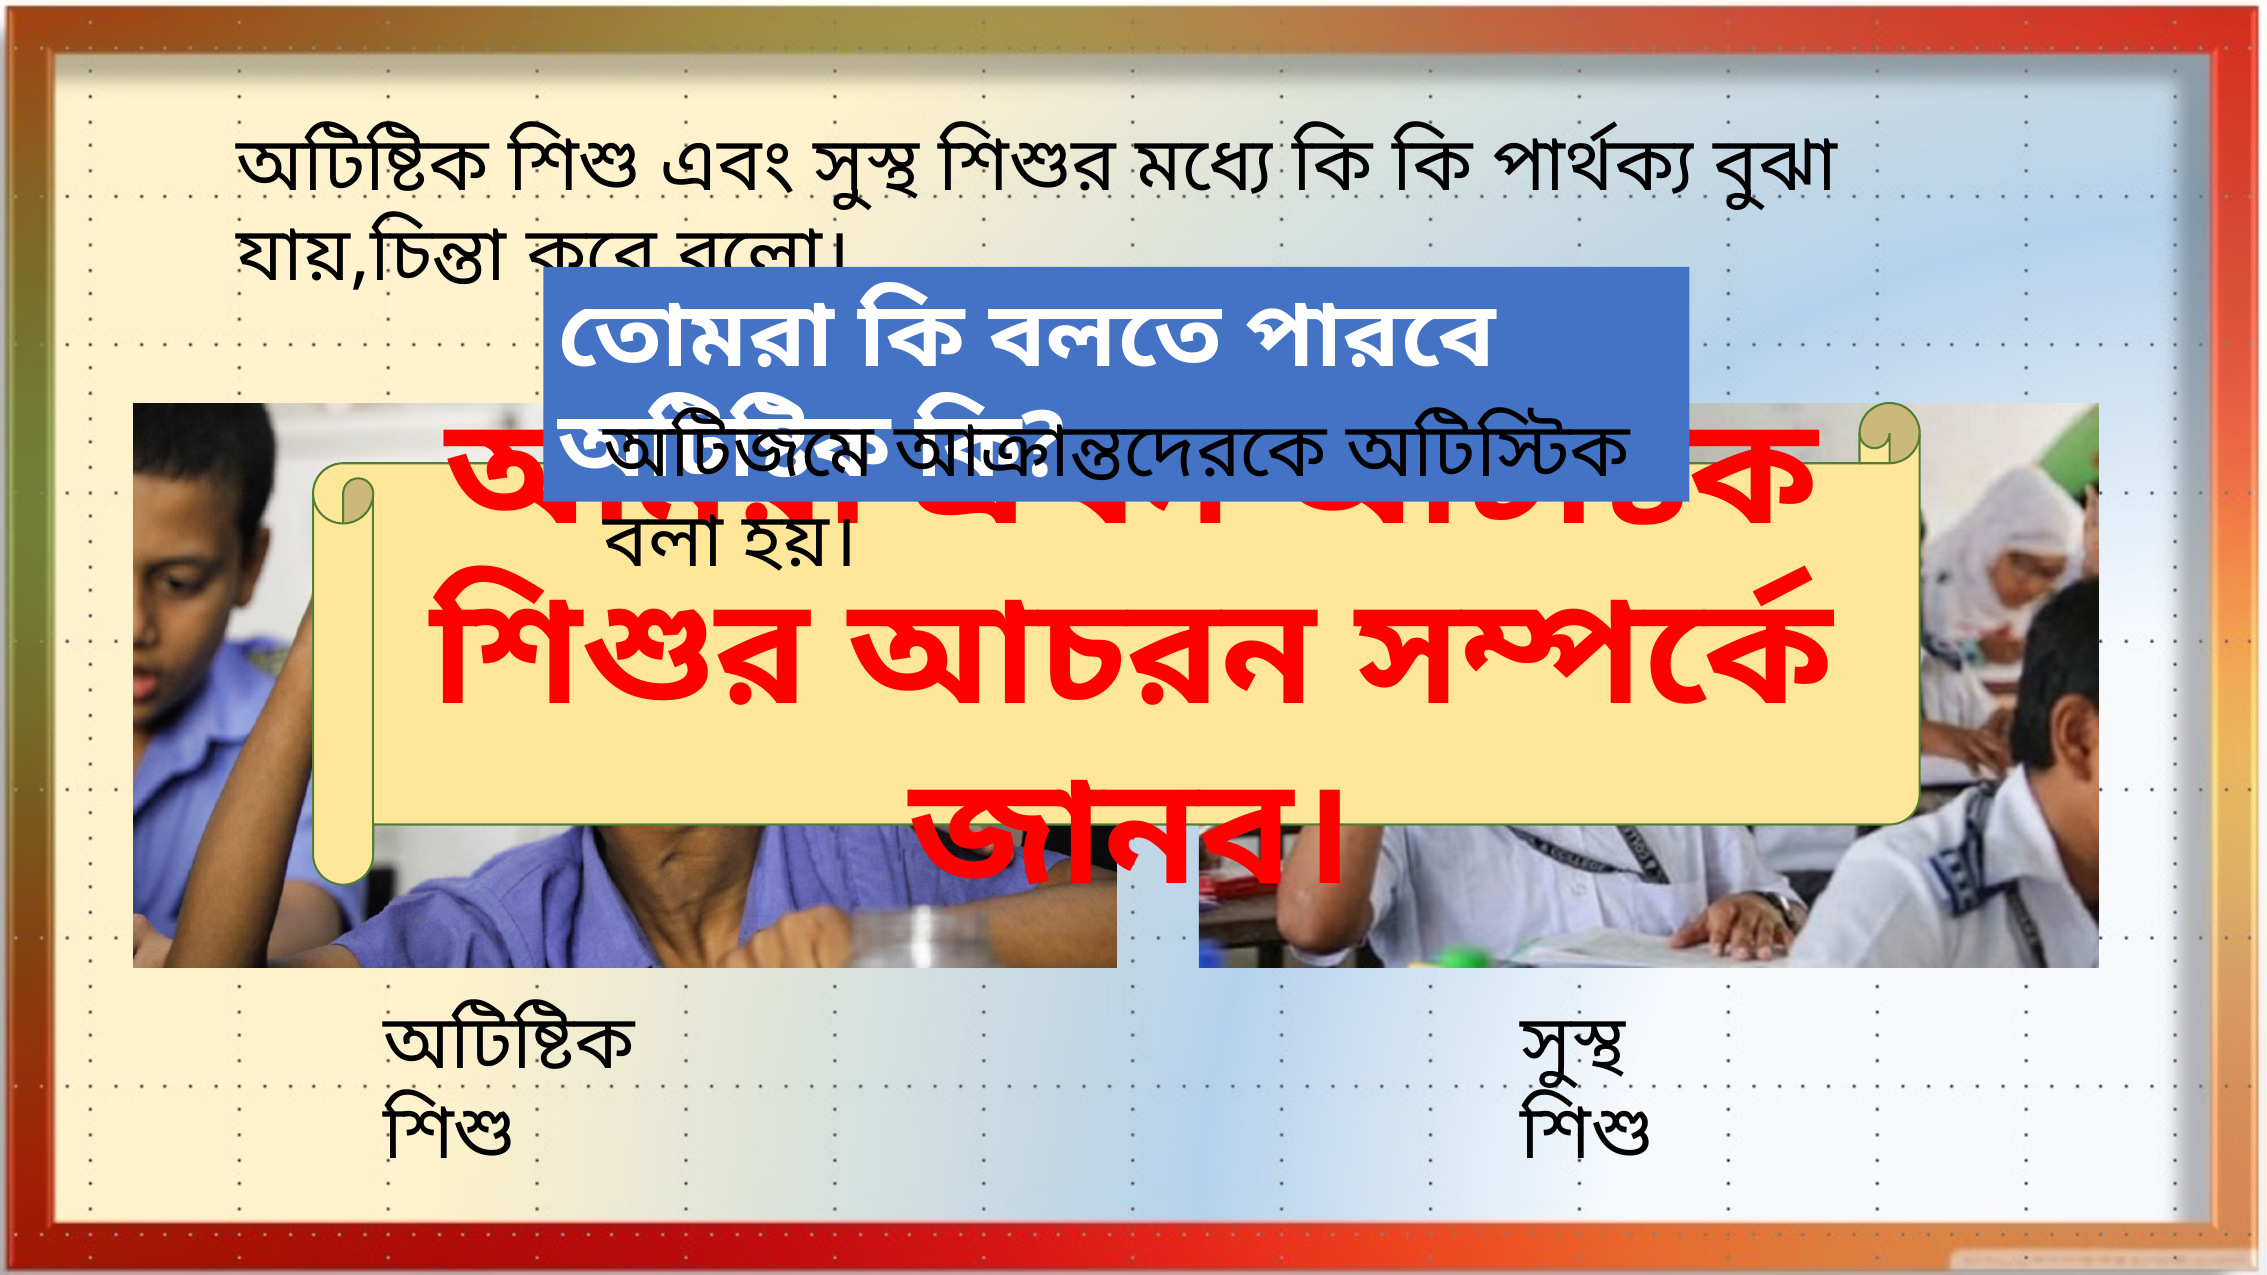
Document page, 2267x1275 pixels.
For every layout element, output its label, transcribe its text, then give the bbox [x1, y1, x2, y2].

text_box অটিজমে আক্রান্তদেরকে অটিস্টিক বলা হয়। [589, 394, 1670, 589]
picture [0, 0, 2267, 1275]
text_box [133, 403, 1117, 1092]
text_box আমরা এখন অটিষ্টিক শিশুর আচরন সম্পর্কে জানব। [1117, 589, 1198, 826]
text_box অটিষ্টিক শিশু এবং সুস্থ শিশুর মধ্যে কি কি পার্থক্য বুঝা যায়,চিন্তা করে বলো। [221, 107, 2038, 303]
text_box তোমরা কি বলতে পারবে অটিষ্টিক কি? [543, 266, 1690, 403]
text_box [1198, 403, 2099, 1092]
